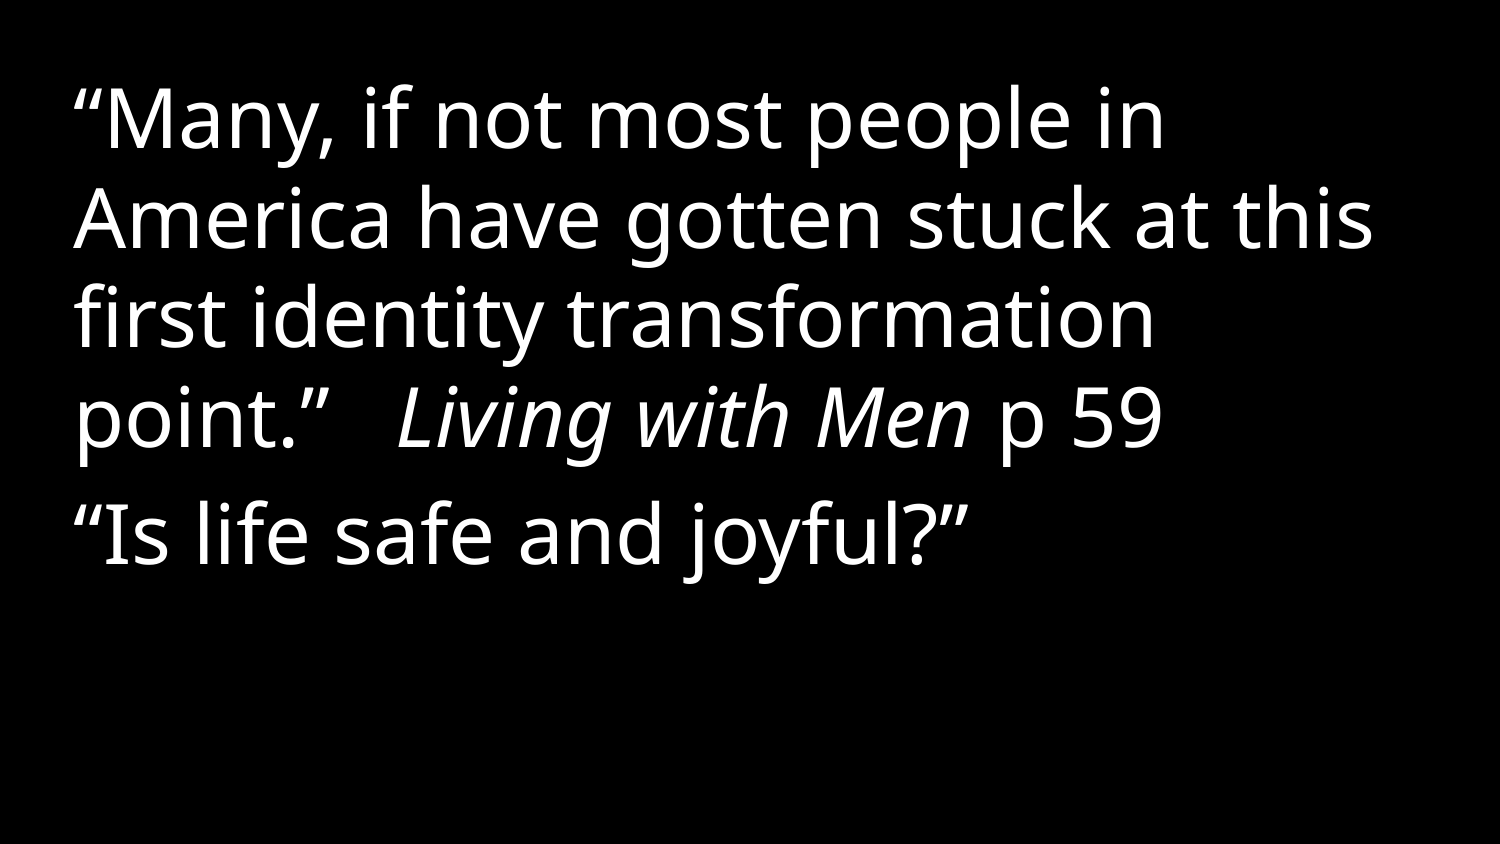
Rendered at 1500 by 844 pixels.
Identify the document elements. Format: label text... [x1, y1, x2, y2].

subtitle “Many, if not most people in America have gotten stuck at this first identity transformation point.” Living with Men p 59 “Is life safe and joyful?” [62, 59, 1438, 844]
